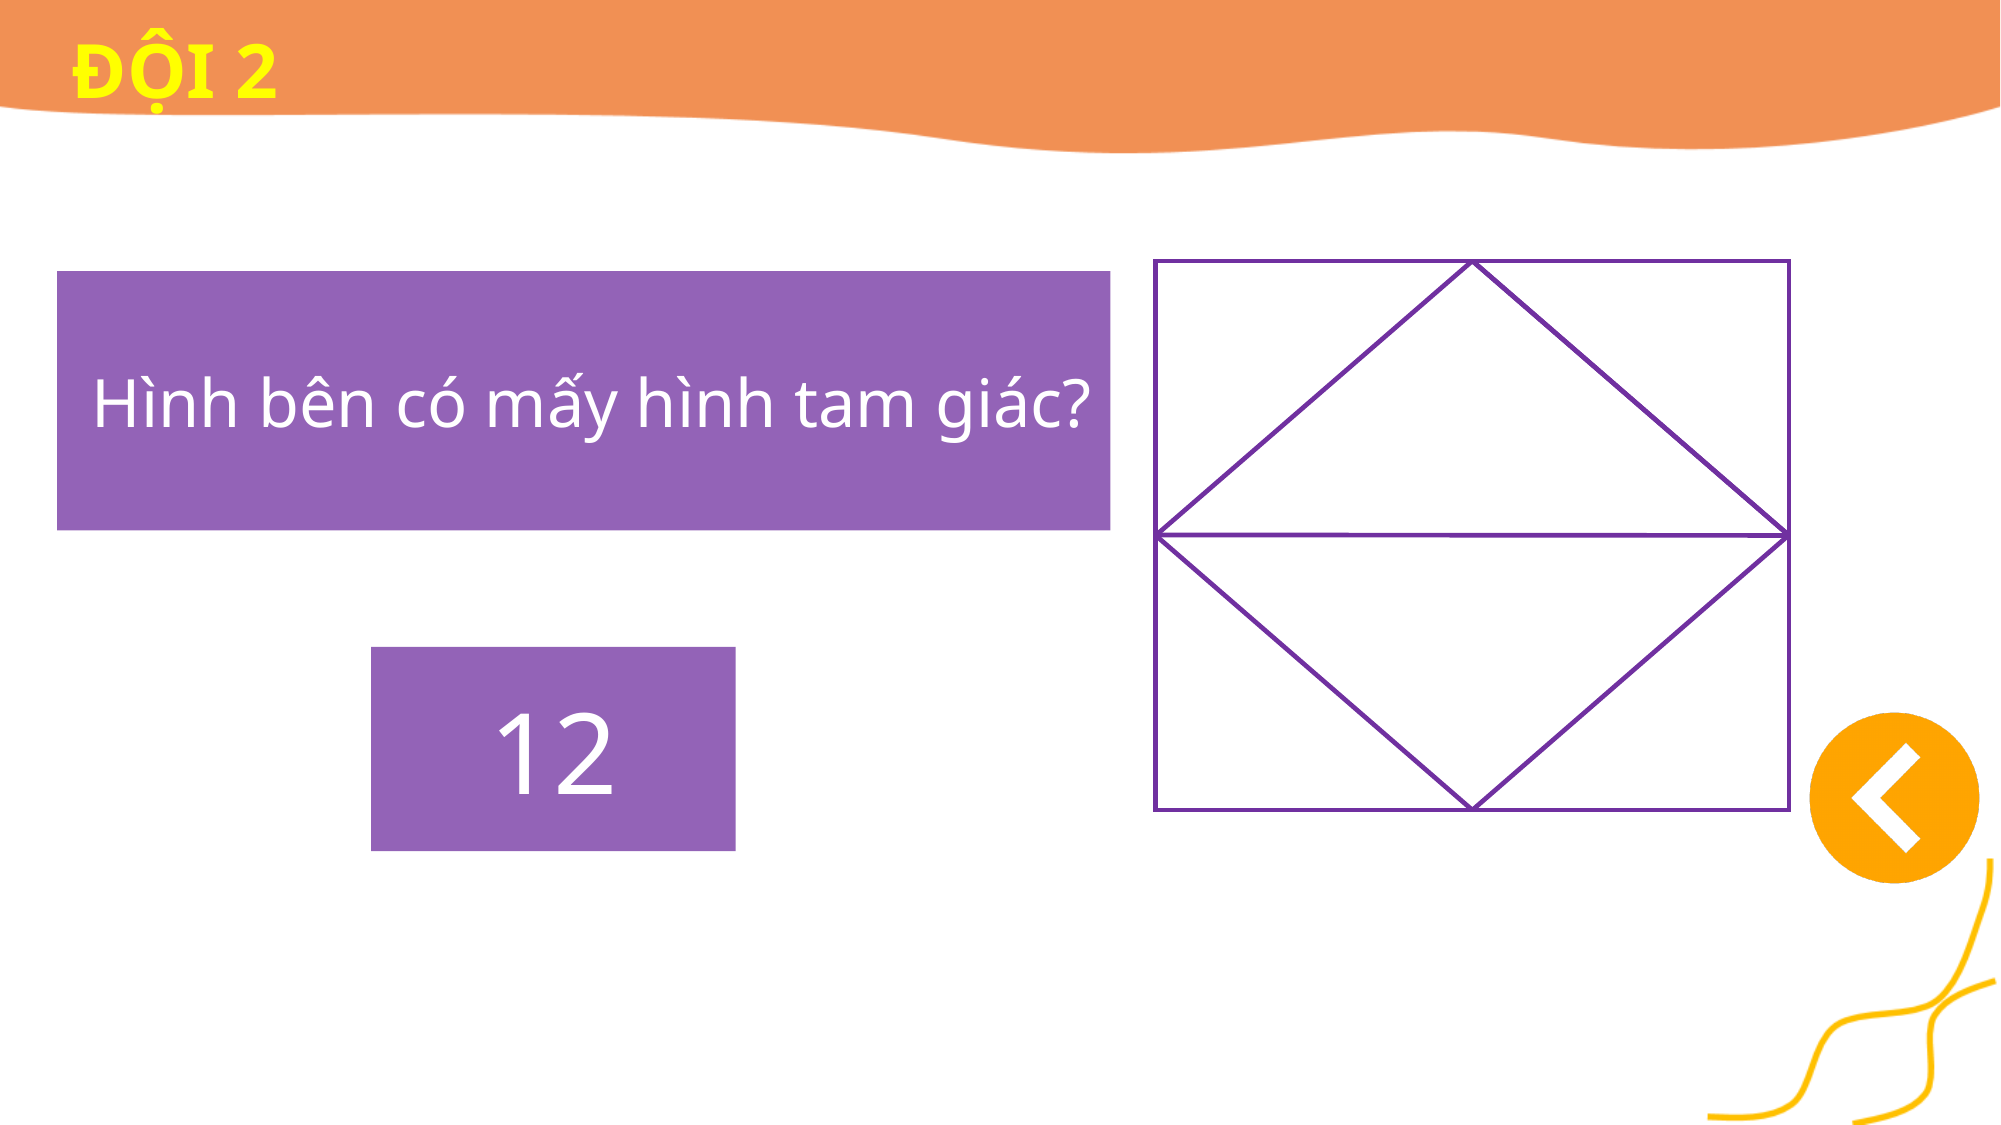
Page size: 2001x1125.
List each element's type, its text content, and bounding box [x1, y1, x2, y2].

text_box 12 [370, 646, 737, 852]
text_box Hình bên có mấy hình tam giác? [56, 270, 1111, 531]
picture [0, 0, 2001, 1125]
text_box ĐỘI 2 [57, 16, 756, 121]
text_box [1155, 260, 1790, 811]
